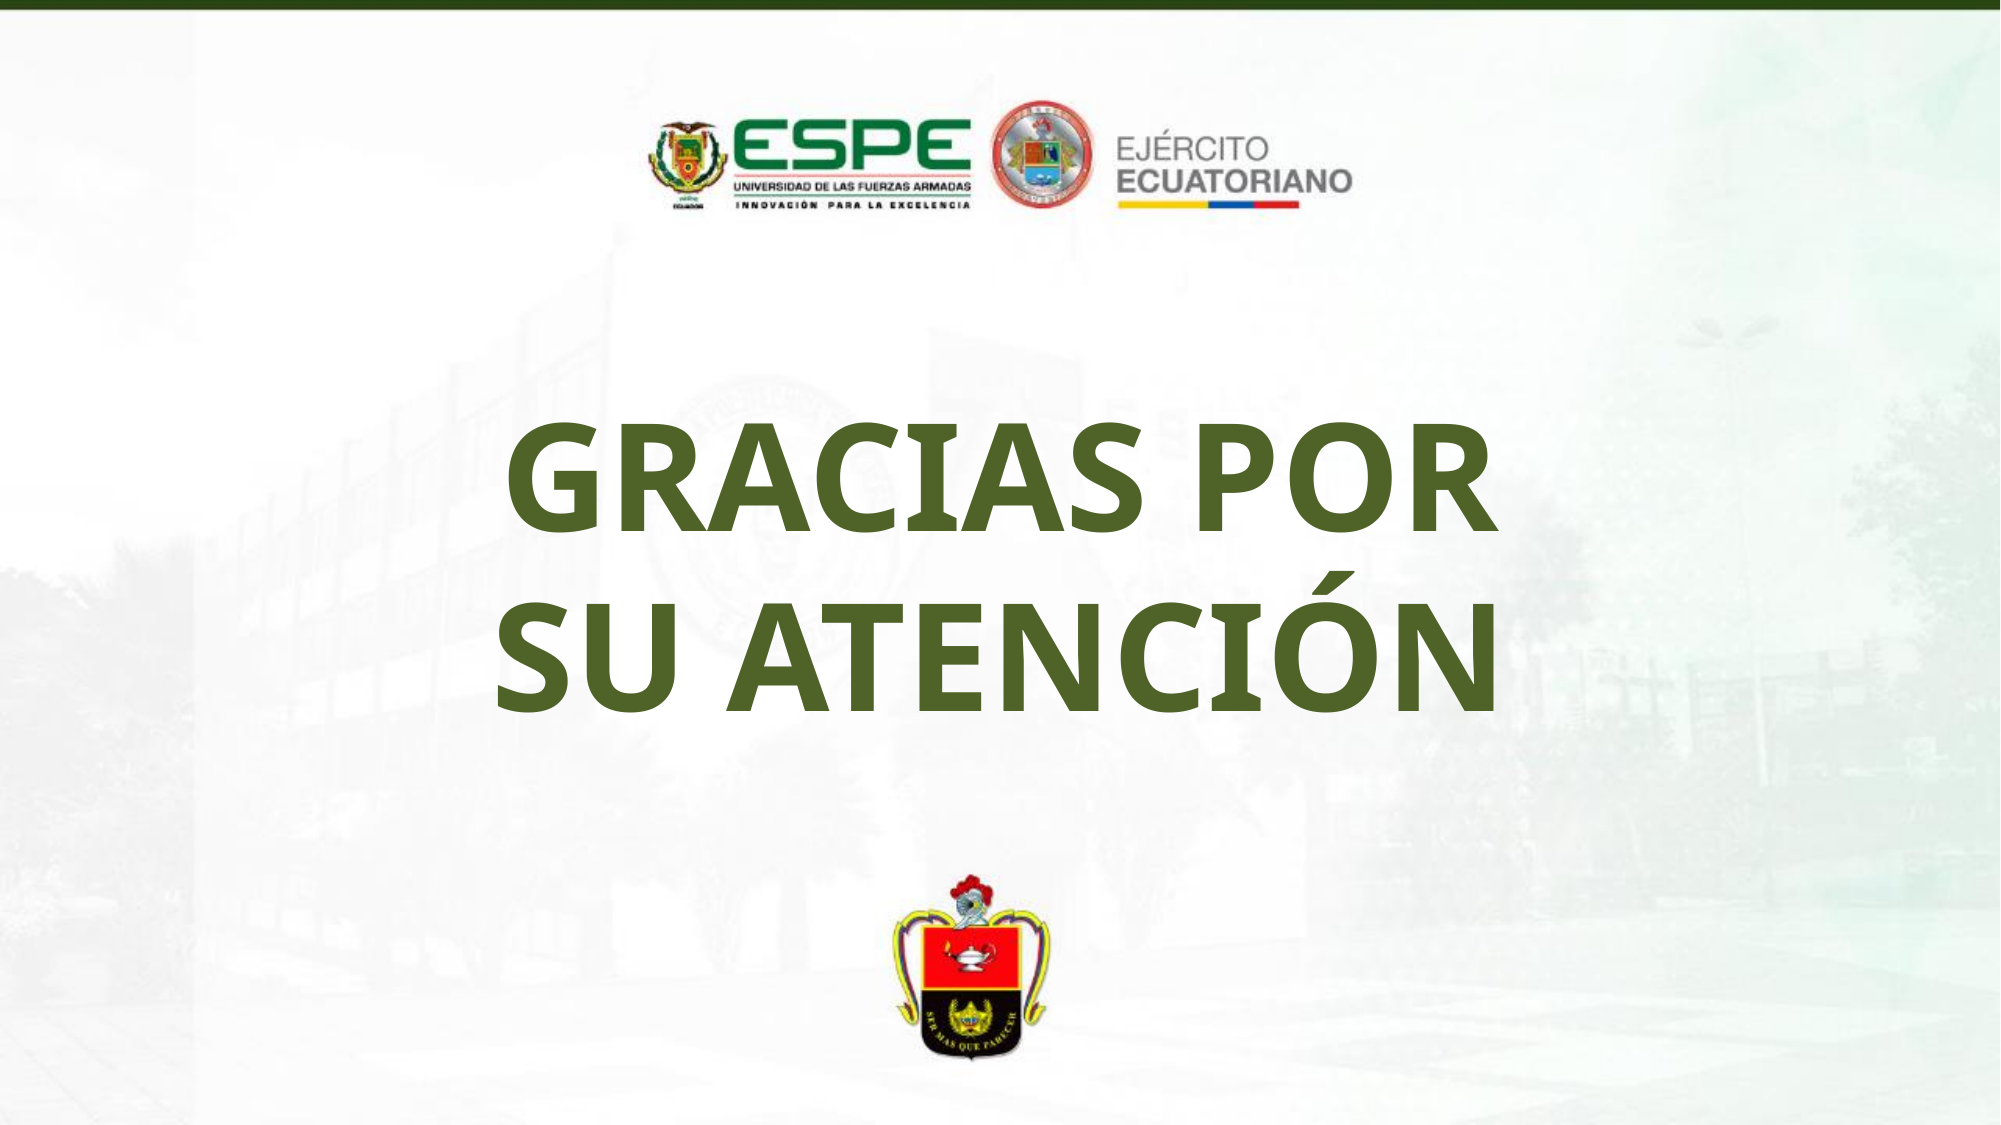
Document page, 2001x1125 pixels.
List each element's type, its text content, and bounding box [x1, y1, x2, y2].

picture [0, 0, 2001, 1125]
text_box GRACIAS POR SU ATENCIÓN [368, 374, 1632, 794]
